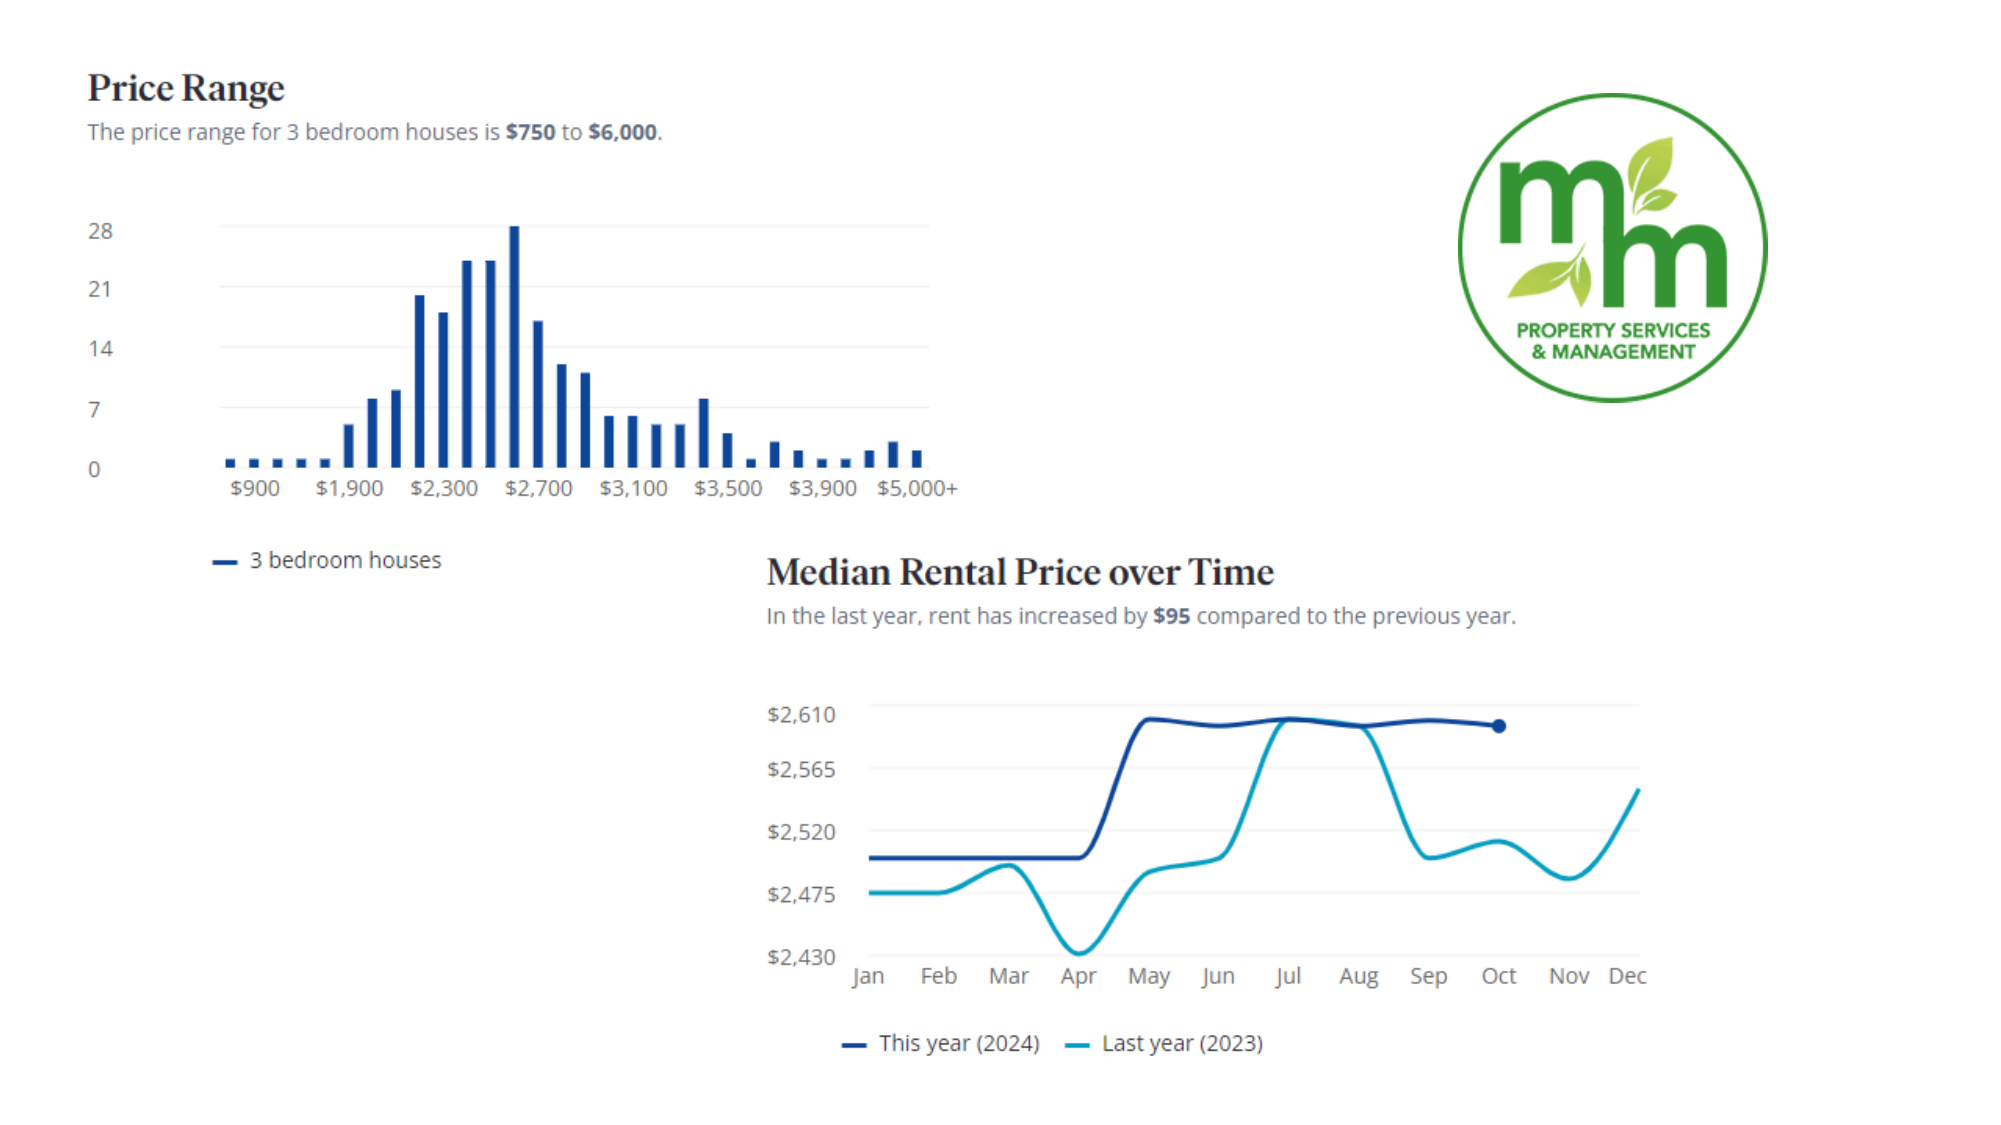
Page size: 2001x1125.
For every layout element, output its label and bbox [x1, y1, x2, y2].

picture [1458, 93, 1768, 404]
picture [57, 44, 1666, 1081]
